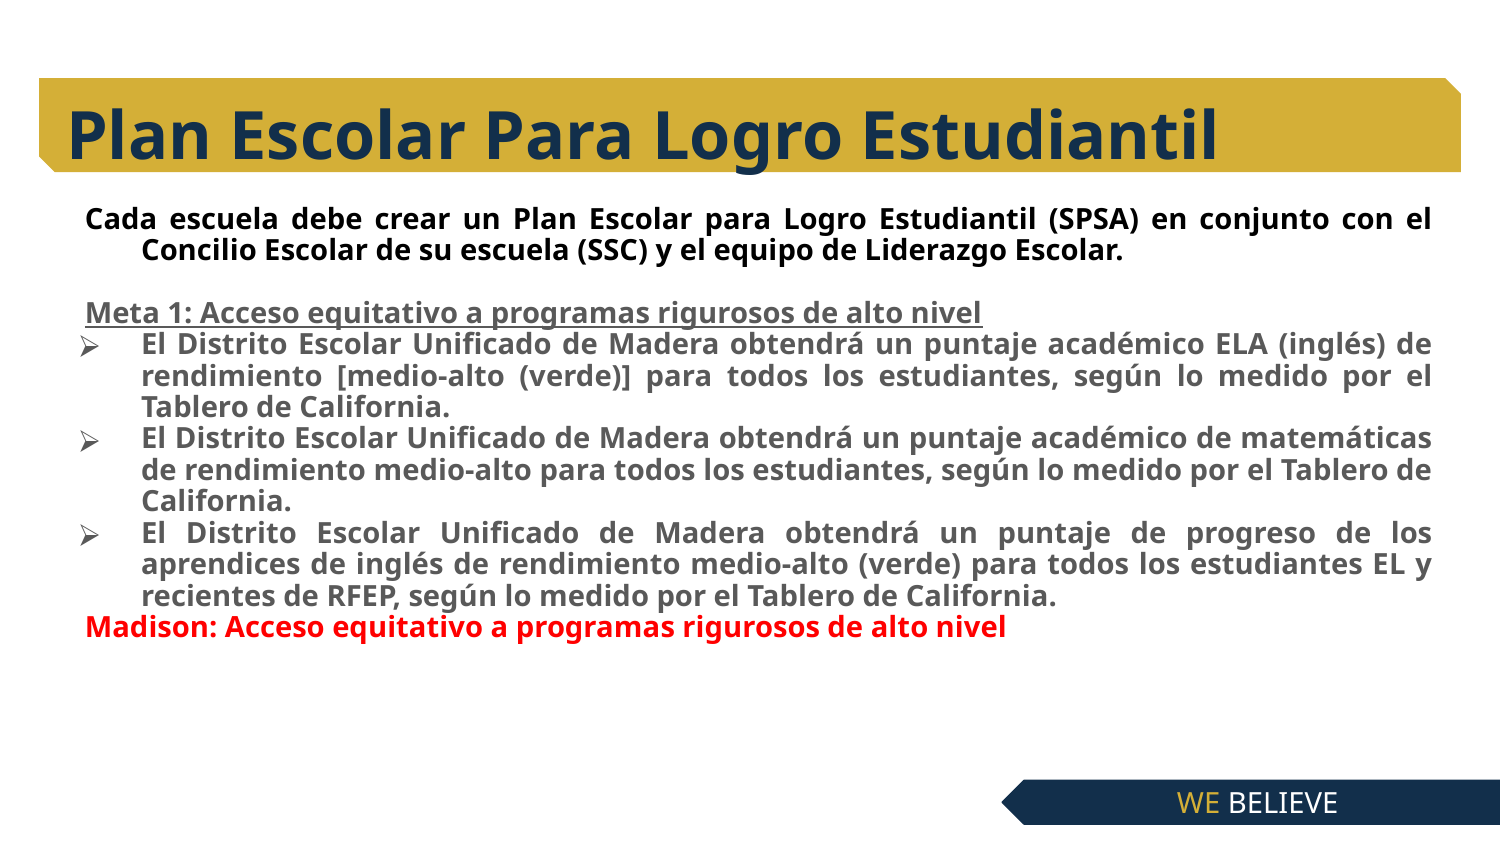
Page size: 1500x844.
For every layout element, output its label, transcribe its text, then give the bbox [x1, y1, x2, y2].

list Cada escuela debe crear un Plan Escolar para Logro Estudiantil (SPSA) en conjunto con el Concilio Escolar de su escuela (SSC) y el equipo de Liderazgo Escolar. Meta 1: Acceso equitativo a programas rigurosos de alto nivel El Distrito Escolar Unificado de Madera obtendrá un puntaje académico ELA (inglés) de rendimiento [medio-alto (verde)] para todos los estudiantes, según lo medido por el Tablero de California. El Distrito Escolar Unificado de Madera obtendrá un puntaje académico de matemáticas de rendimiento medio-alto para todos los estudiantes, según lo medido por el Tablero de California. El Distrito Escolar Unificado de Madera obtendrá un puntaje de progreso de los aprendices de inglés de rendimiento medio-alto (verde) para todos los estudiantes EL y recientes de RFEP, según lo medido por el Tablero de California. Madison: Acceso equitativo a programas rigurosos de alto nivel [51, 189, 1449, 750]
title Plan Escolar Para Logro Estudiantil [51, 78, 1449, 173]
